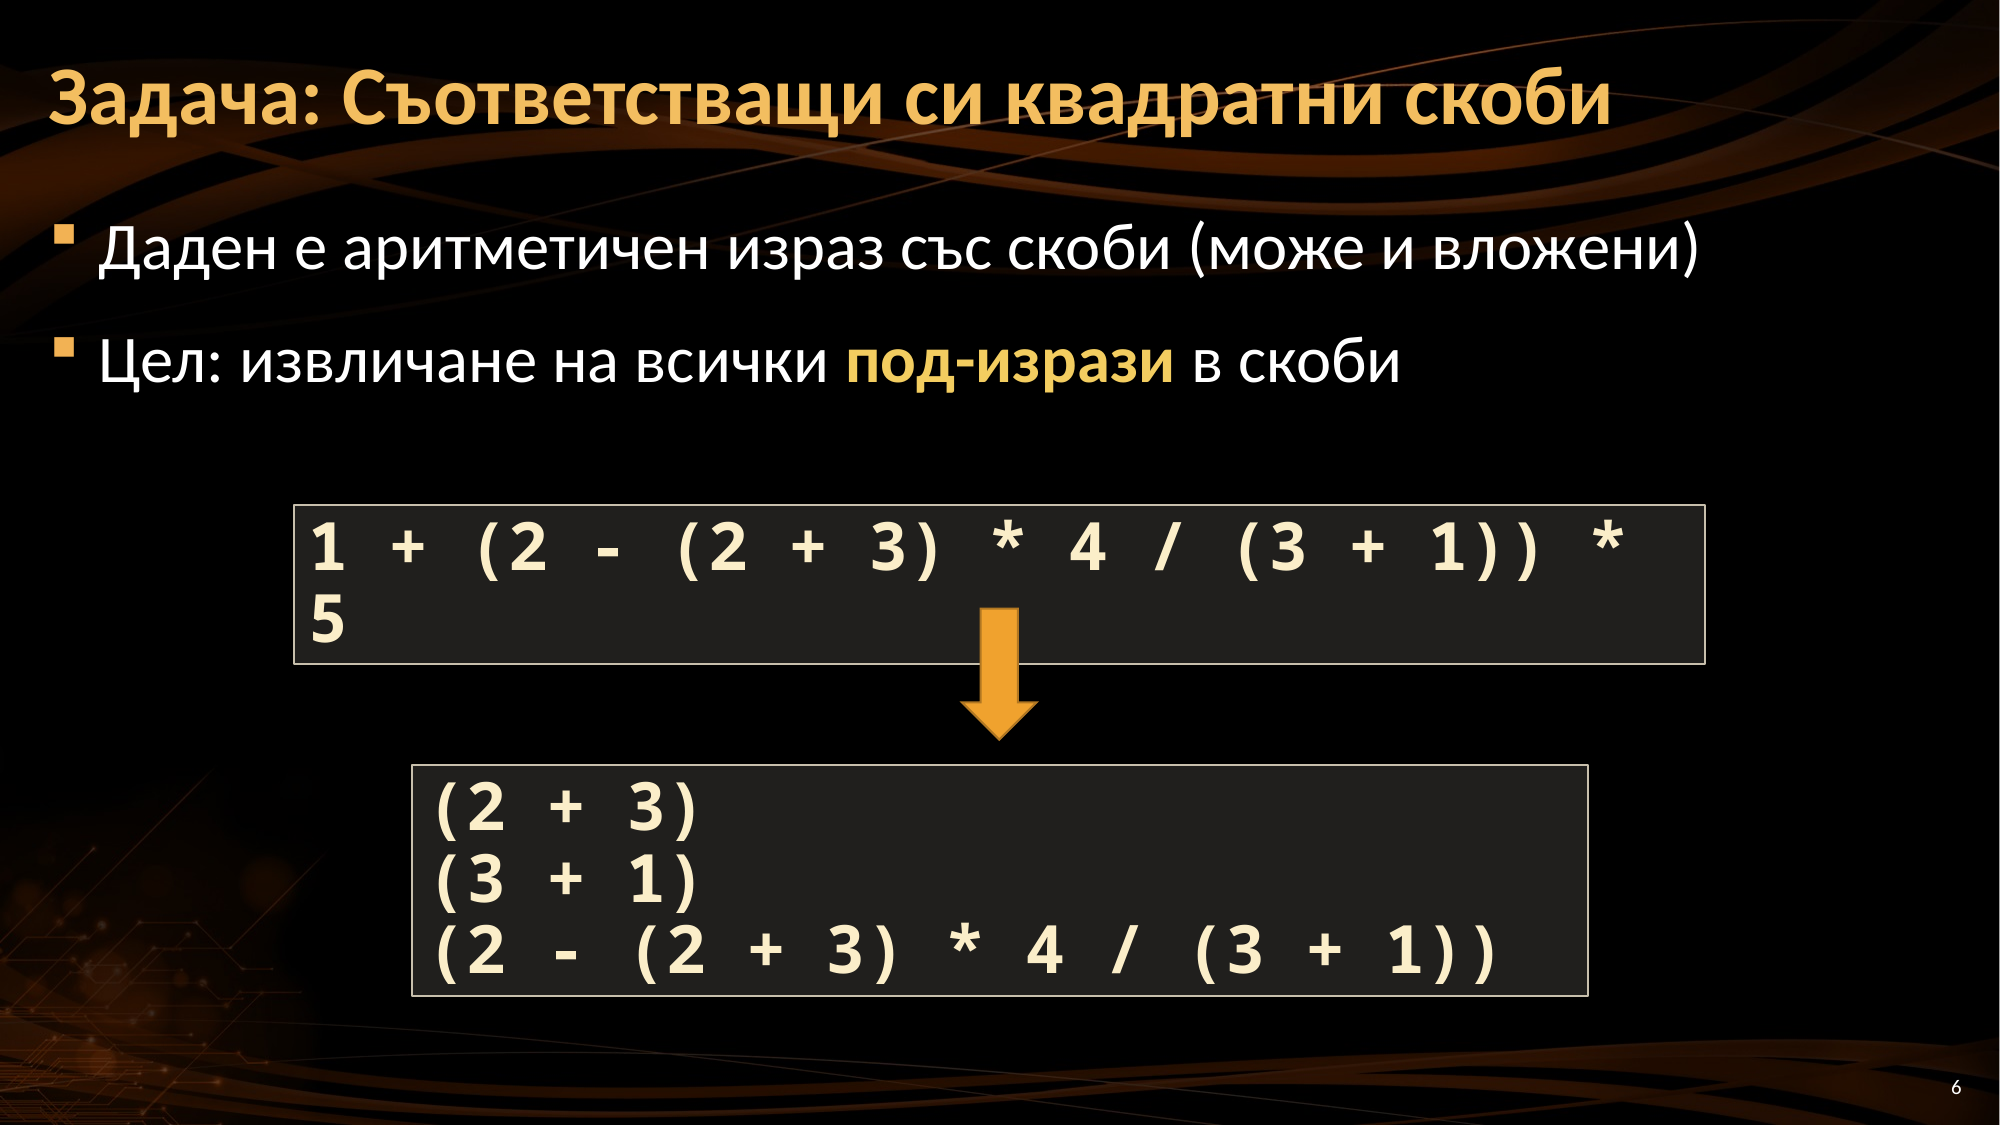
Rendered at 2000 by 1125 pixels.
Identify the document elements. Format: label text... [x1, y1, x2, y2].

list Даден е аритметичен израз със скоби (може и вложени) Цел: извличане на всички под-изрази в скоби [31, 189, 1968, 1103]
text_box 1 + (2 - (2 + 3) * 4 / (3 + 1)) * 5 [293, 505, 1706, 664]
picture [0, 0, 2000, 1125]
slide_number 6 [1897, 1070, 1968, 1103]
text_box (2 + 3) (3 + 1) (2 - (2 + 3) * 4 / (3 + 1)) [411, 765, 1588, 996]
title Задача: Съответстващи си квадратни скоби [30, 6, 1968, 189]
text_box [959, 607, 1039, 742]
